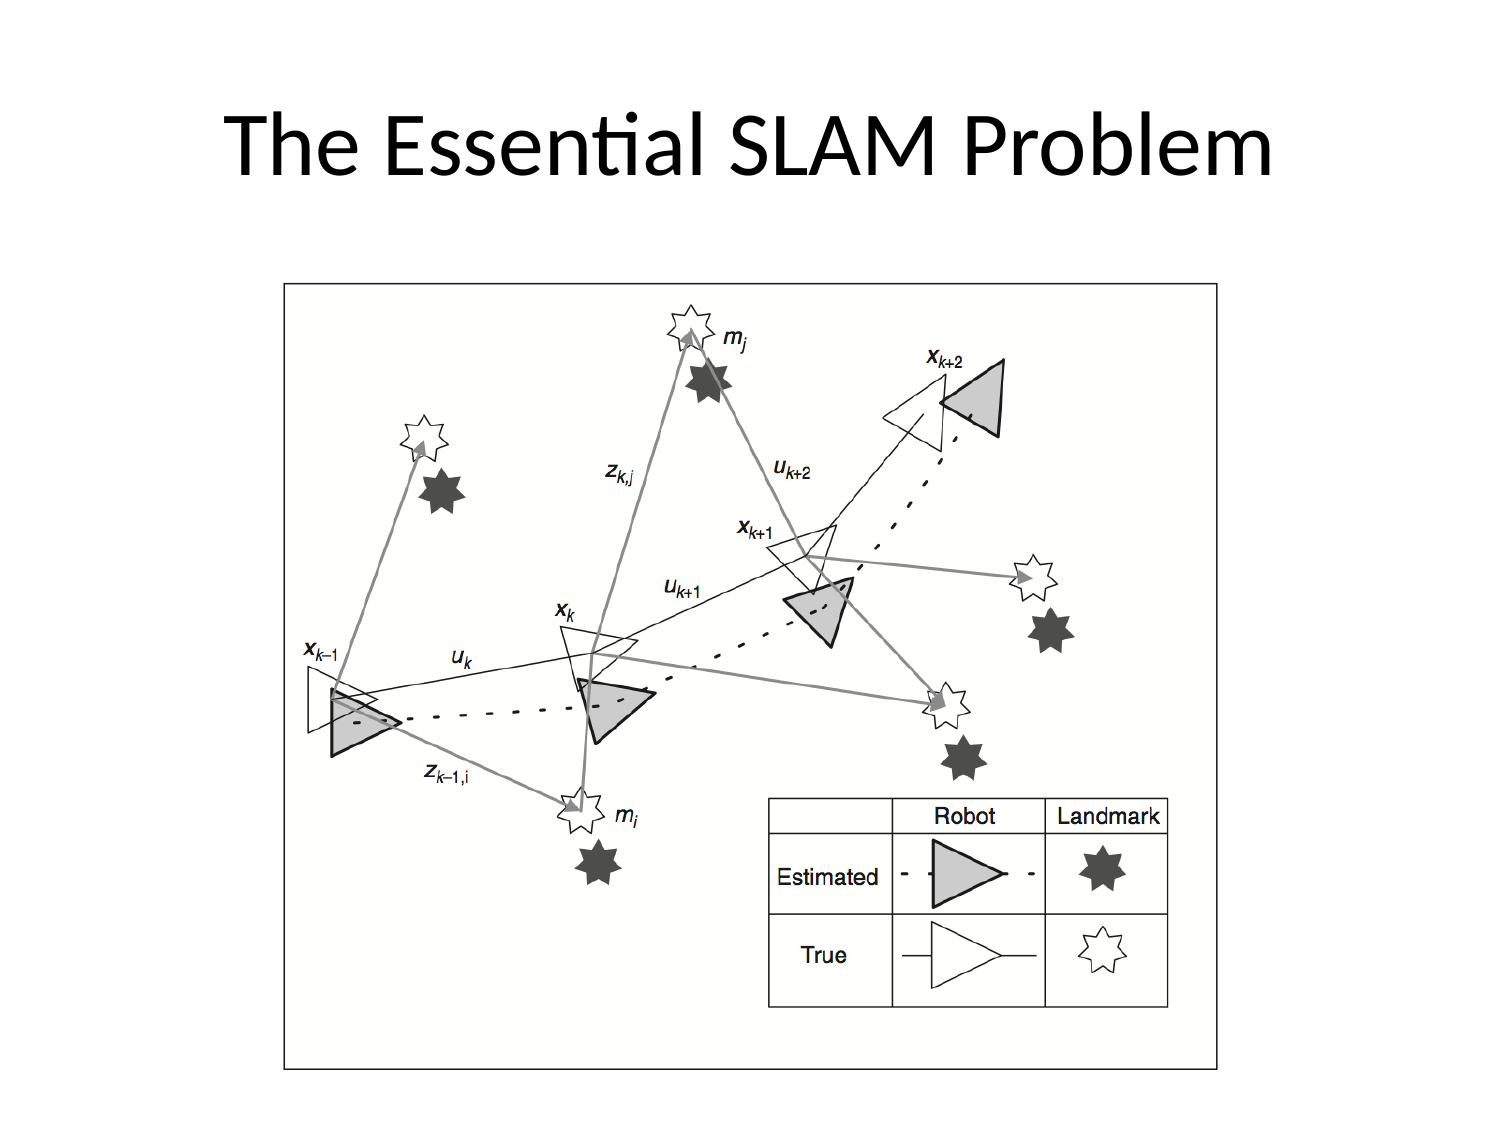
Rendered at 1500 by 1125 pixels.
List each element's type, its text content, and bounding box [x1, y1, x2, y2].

title The Essential SLAM Problem [75, 45, 1425, 233]
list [274, 274, 1225, 1079]
